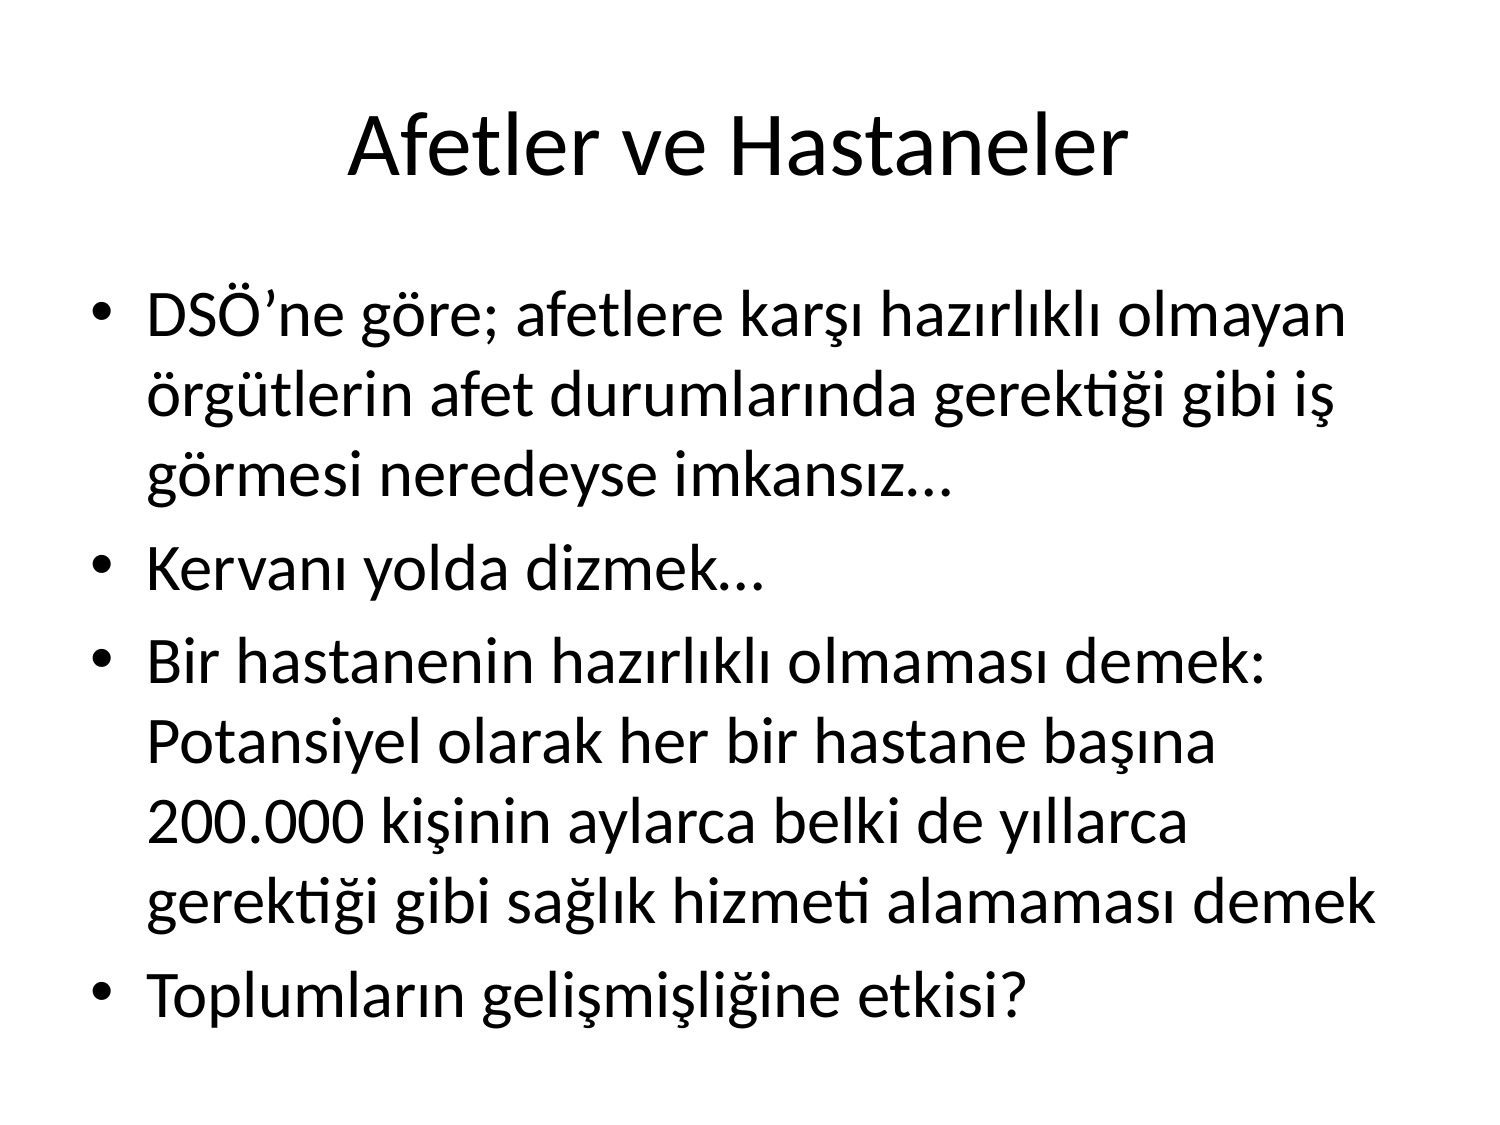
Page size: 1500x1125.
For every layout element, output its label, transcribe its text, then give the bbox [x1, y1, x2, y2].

title Afetler ve Hastaneler [75, 45, 1425, 233]
list DSÖ’ne göre; afetlere karşı hazırlıklı olmayan örgütlerin afet durumlarında gerektiği gibi iş görmesi neredeyse imkansız… Kervanı yolda dizmek… Bir hastanenin hazırlıklı olmaması demek: Potansiyel olarak her bir hastane başına 200.000 kişinin aylarca belki de yıllarca gerektiği gibi sağlık hizmeti alamaması demek Toplumların gelişmişliğine etkisi? [75, 262, 1425, 1055]
